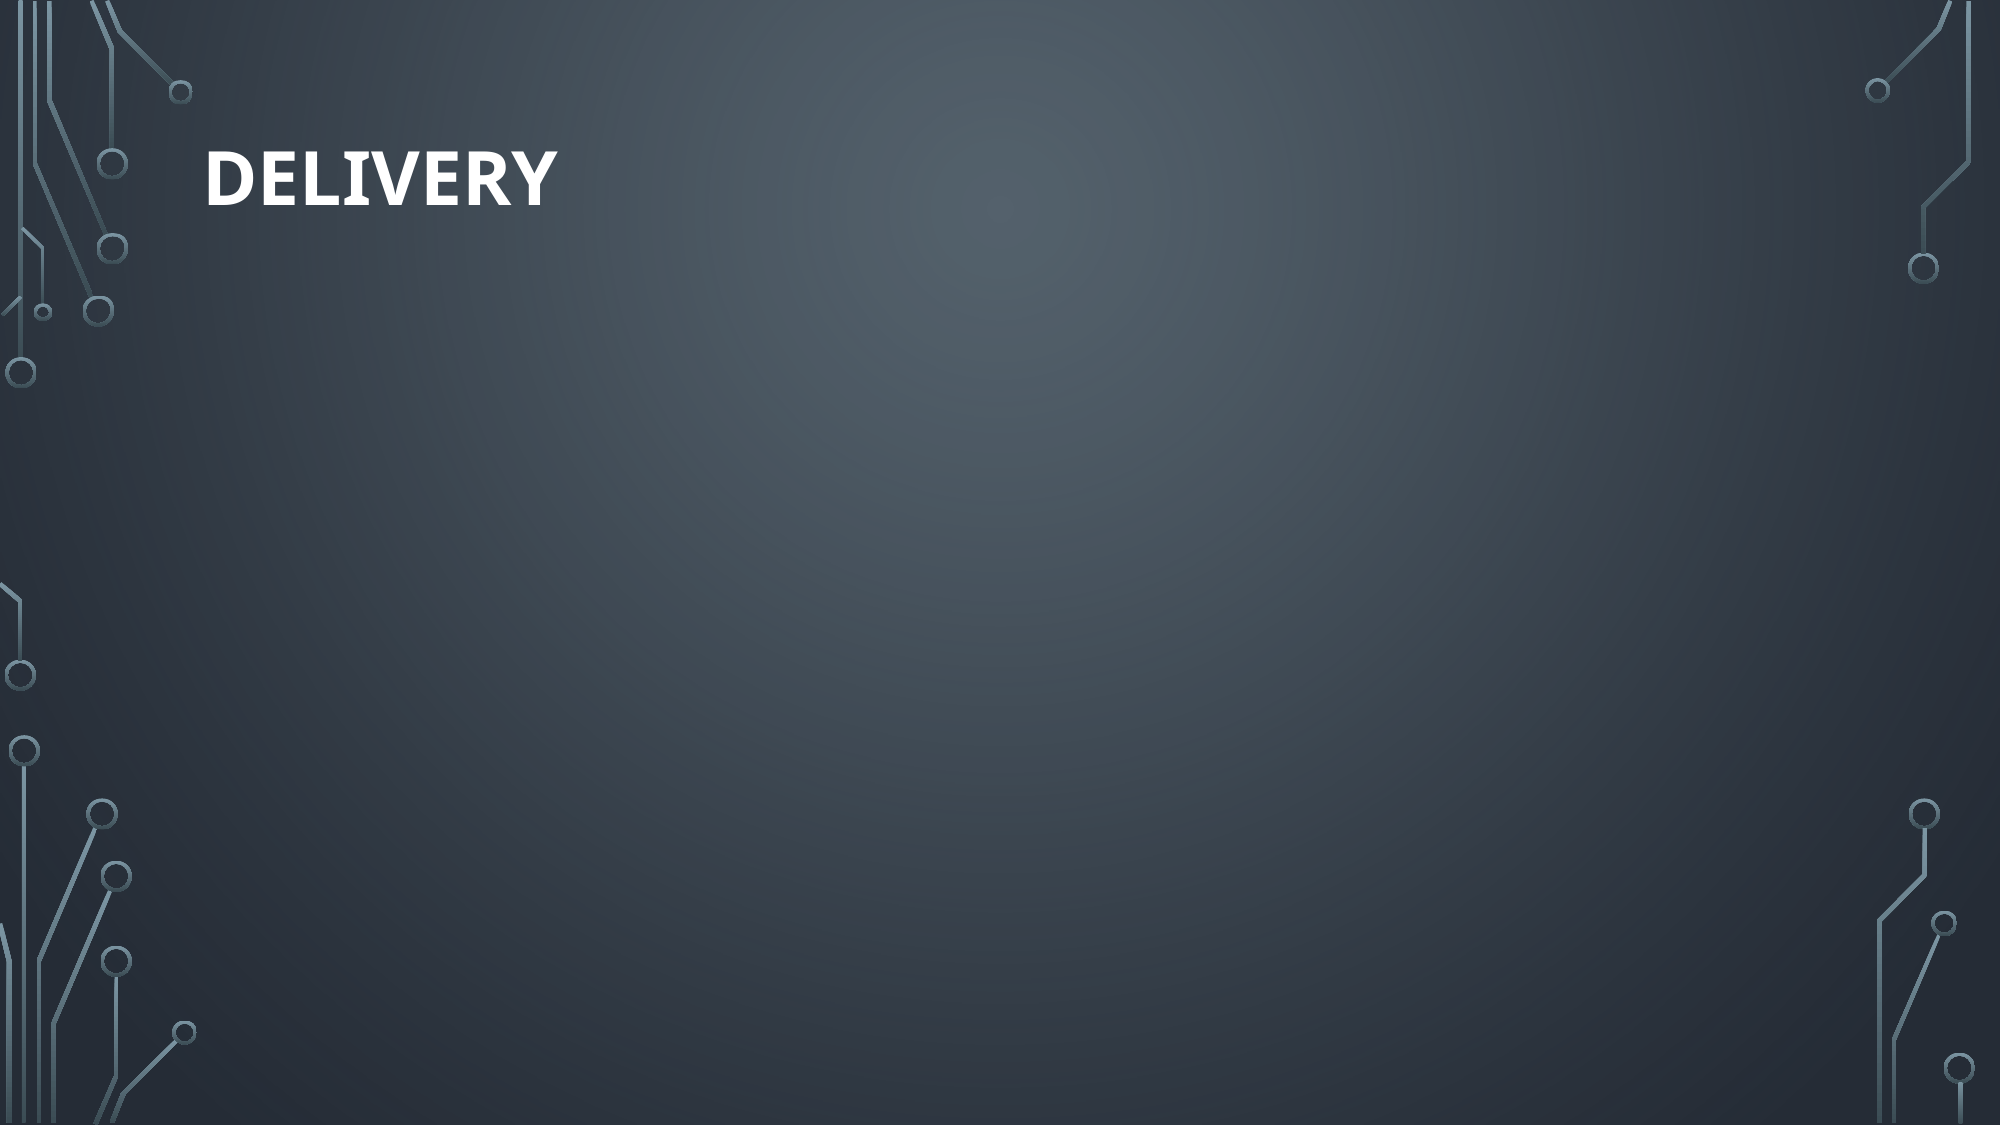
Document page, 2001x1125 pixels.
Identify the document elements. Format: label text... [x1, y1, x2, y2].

title Delivery [187, 101, 1813, 261]
